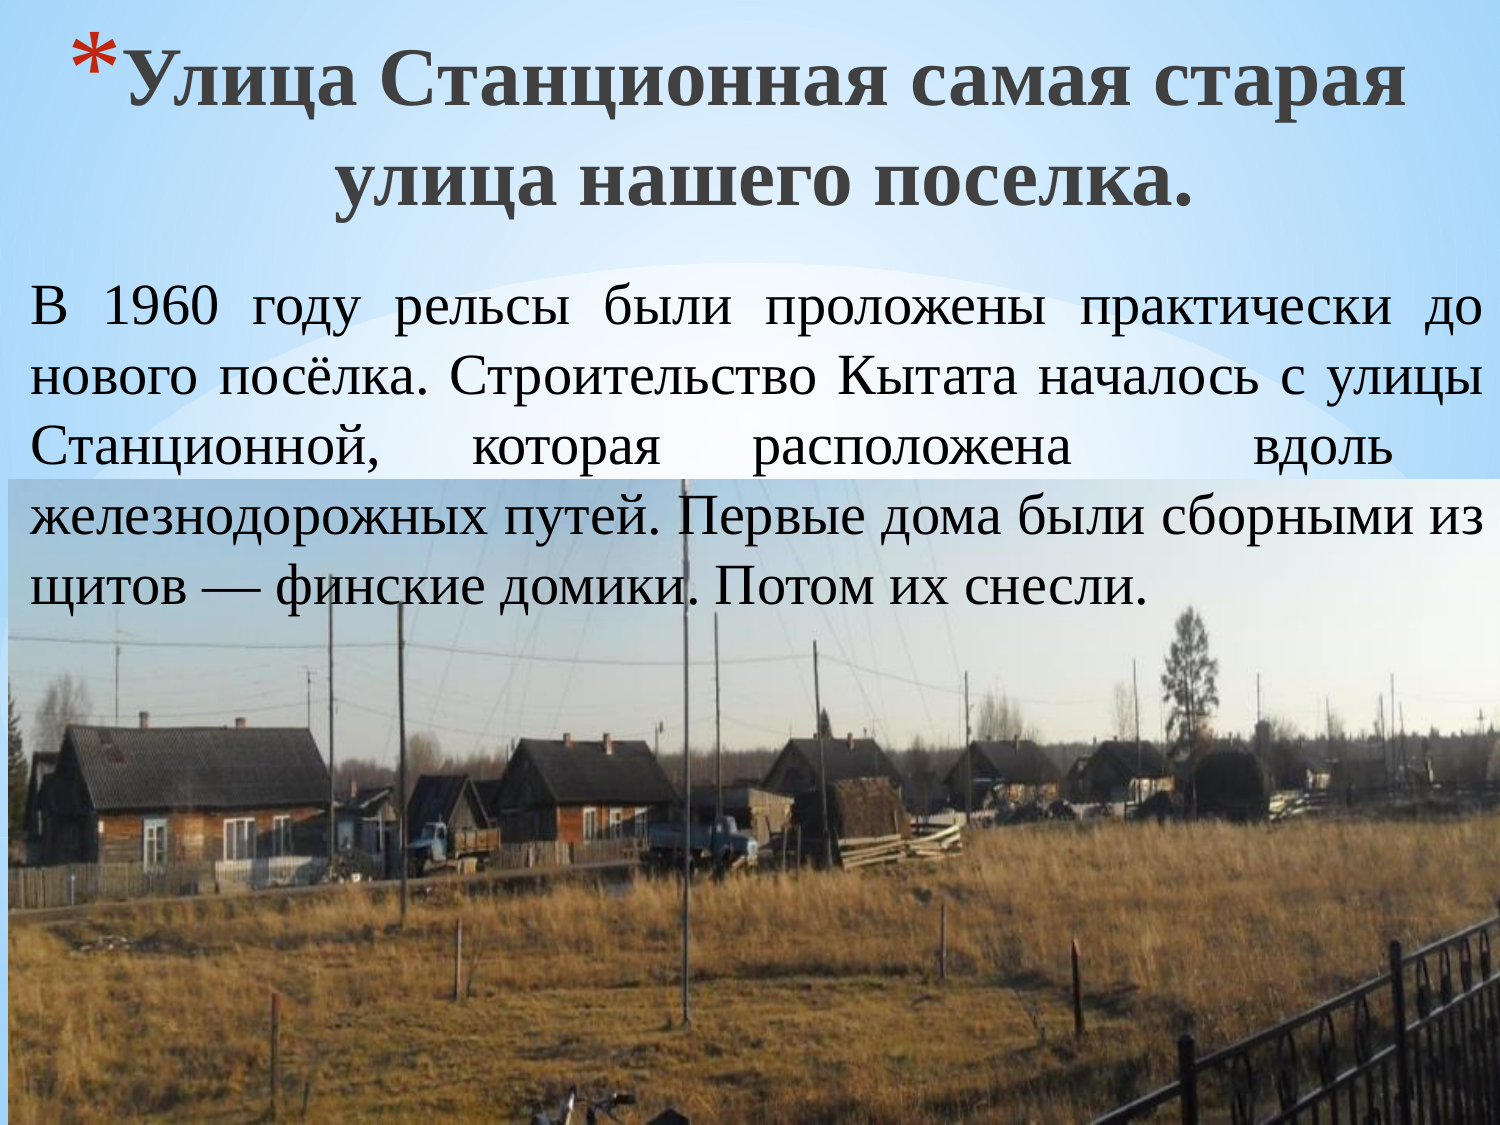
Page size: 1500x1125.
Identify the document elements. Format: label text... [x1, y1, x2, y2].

text_box Улица Станционная самая старая улица нашего поселка. [17, 14, 1459, 249]
text_box В 1960 году рельсы были проложены практически до нового посёлка. Строительство Кытата началось с улицы Станционной, которая расположена вдоль железнодорожных путей. Первые дома были сборными из щитов — финские домики. Потом их снесли. [16, 258, 1500, 477]
picture [7, 479, 1500, 1125]
